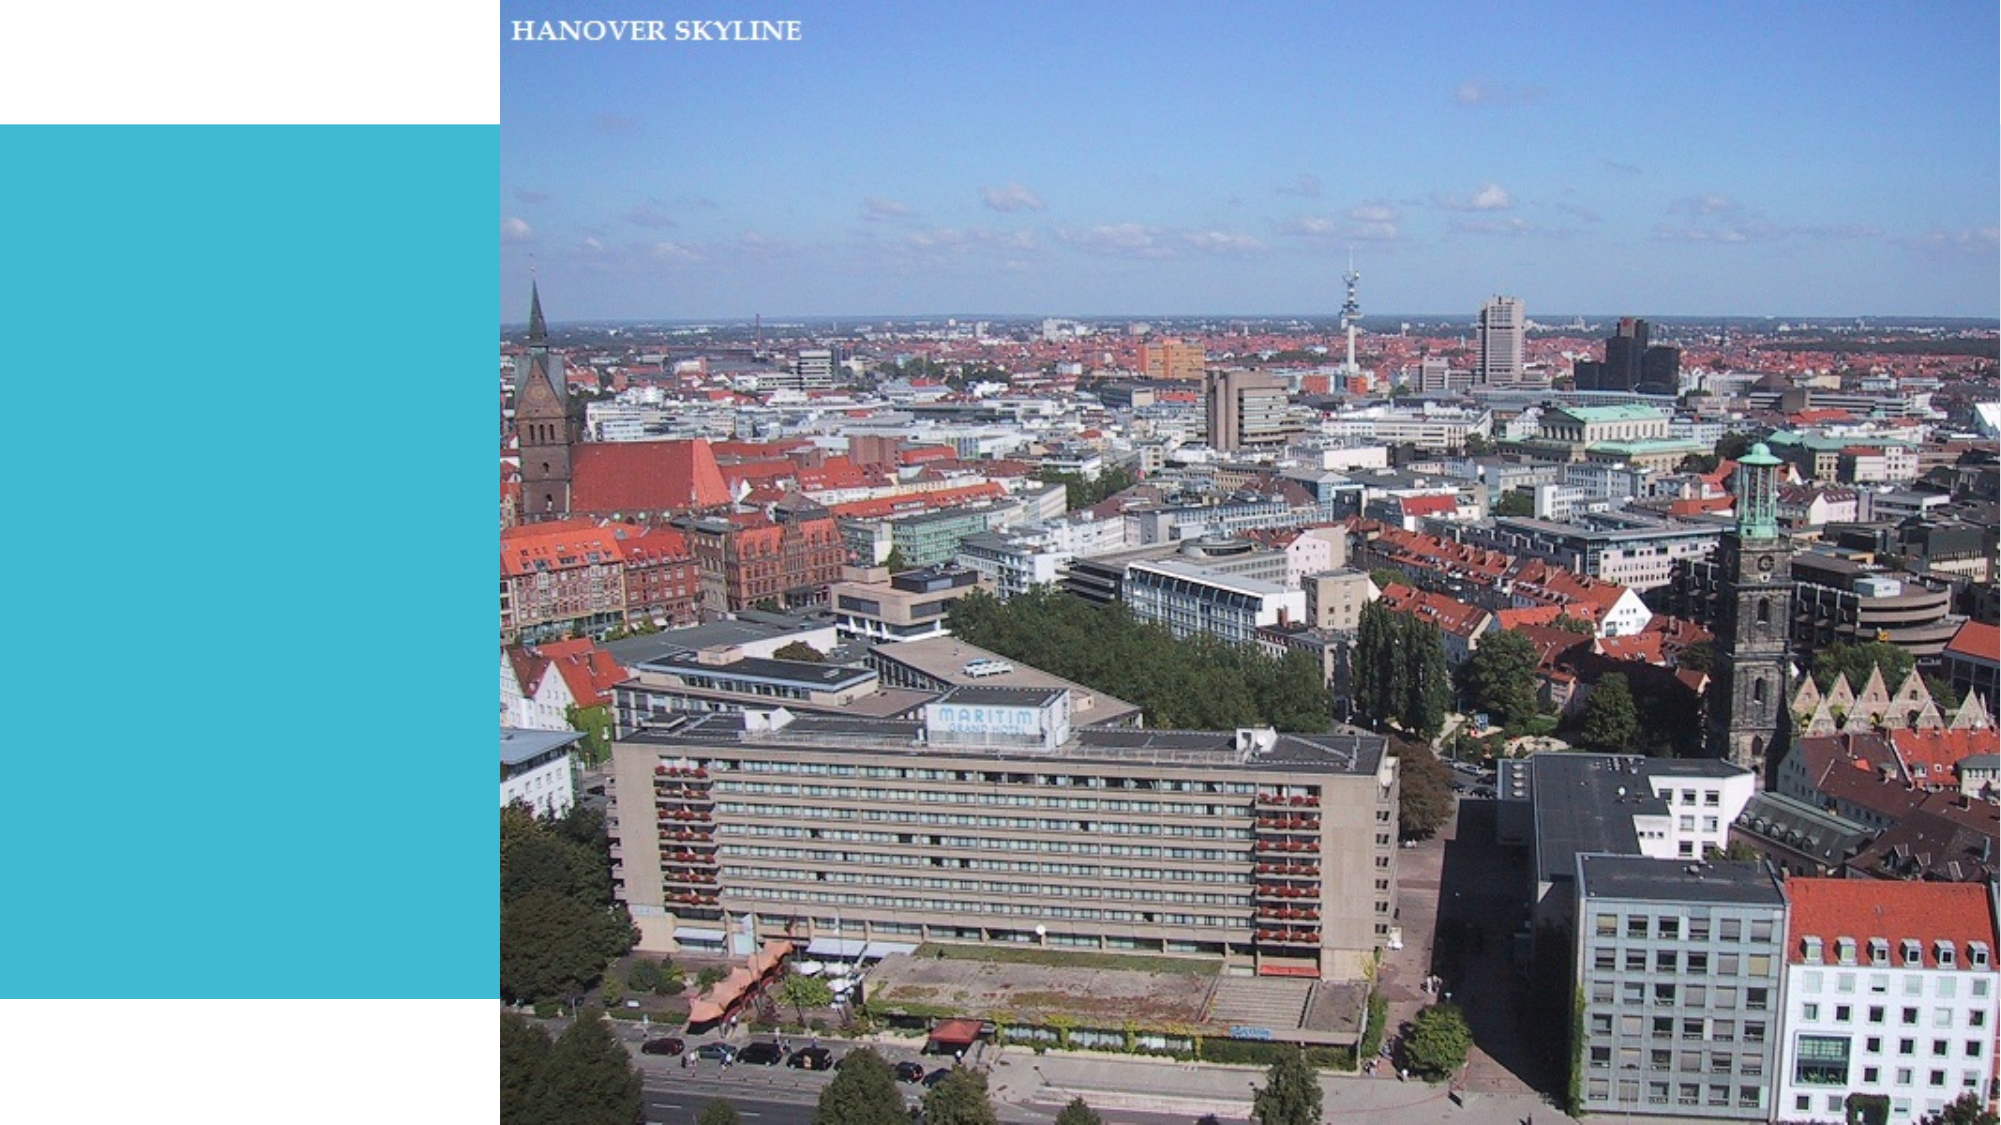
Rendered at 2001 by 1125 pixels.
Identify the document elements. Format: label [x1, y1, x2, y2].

list [499, 0, 2000, 1125]
